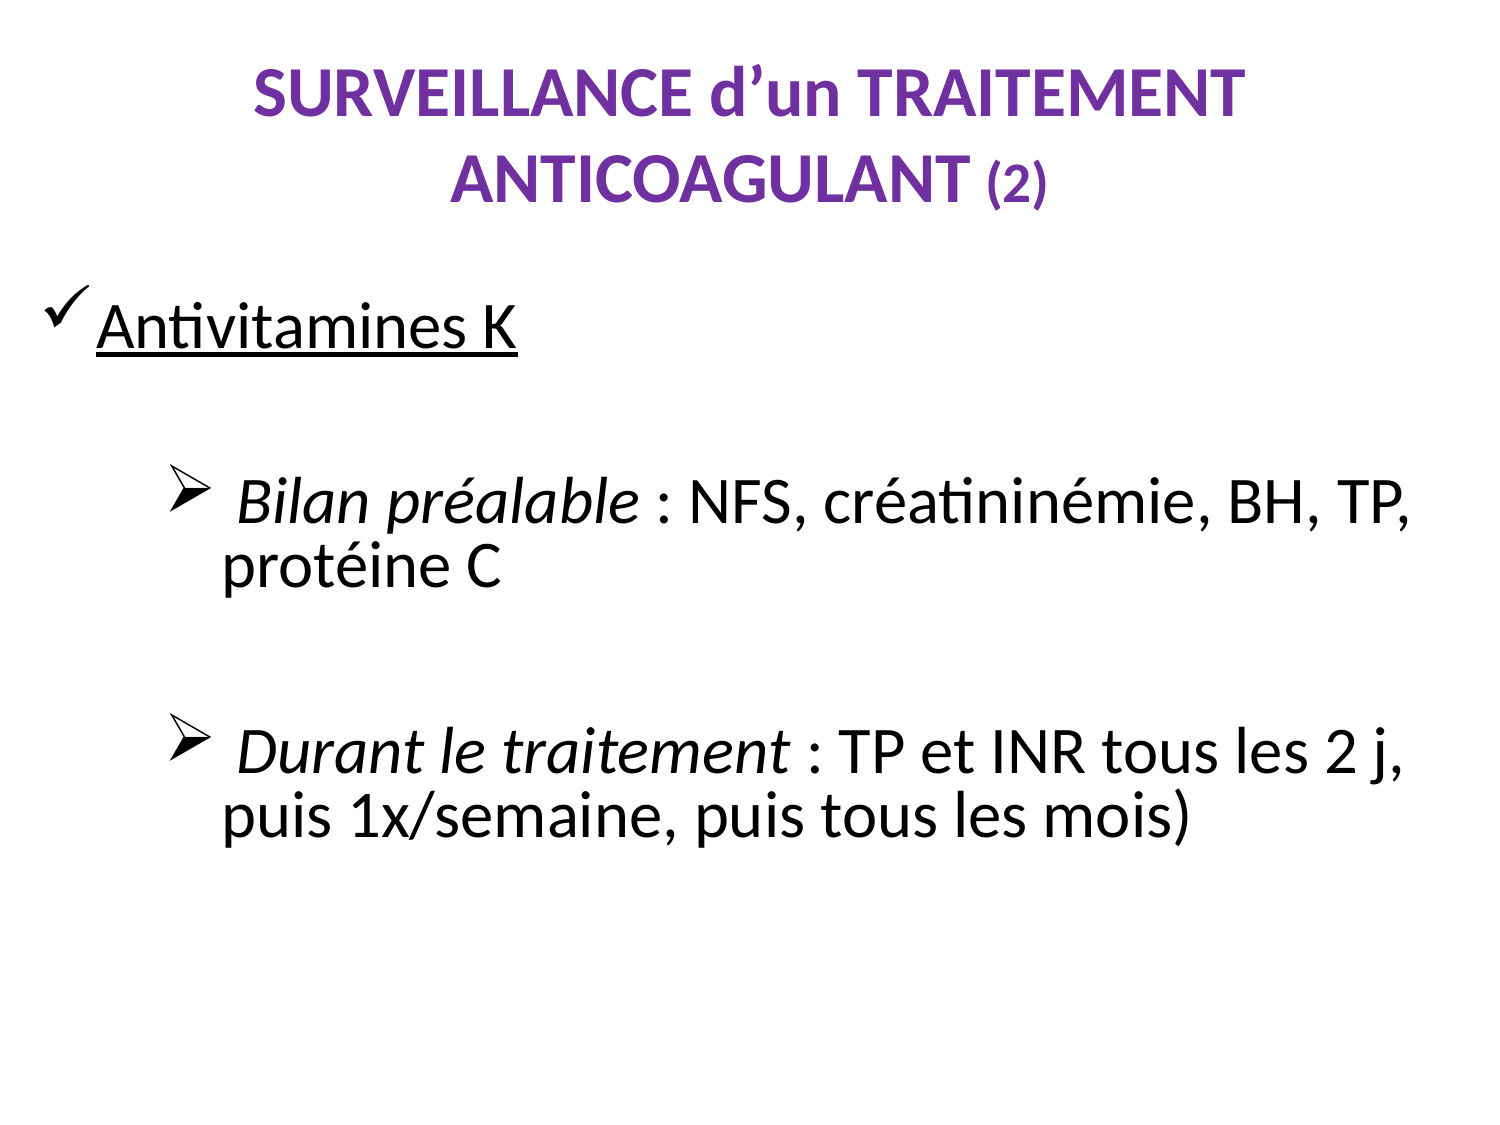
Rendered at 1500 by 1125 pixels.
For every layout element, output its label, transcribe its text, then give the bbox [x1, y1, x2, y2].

text_box Bilan préalable : NFS, créatininémie, BH, TP, protéine C [149, 464, 1500, 621]
text_box Antivitamines K [24, 289, 988, 363]
title SURVEILLANCE d’un TRAITEMENT ANTICOAGULANT (2) [12, 37, 1488, 225]
text_box Durant le traitement : TP et INR tous les 2 j, puis 1x/semaine, puis tous les mois) [149, 714, 1500, 844]
